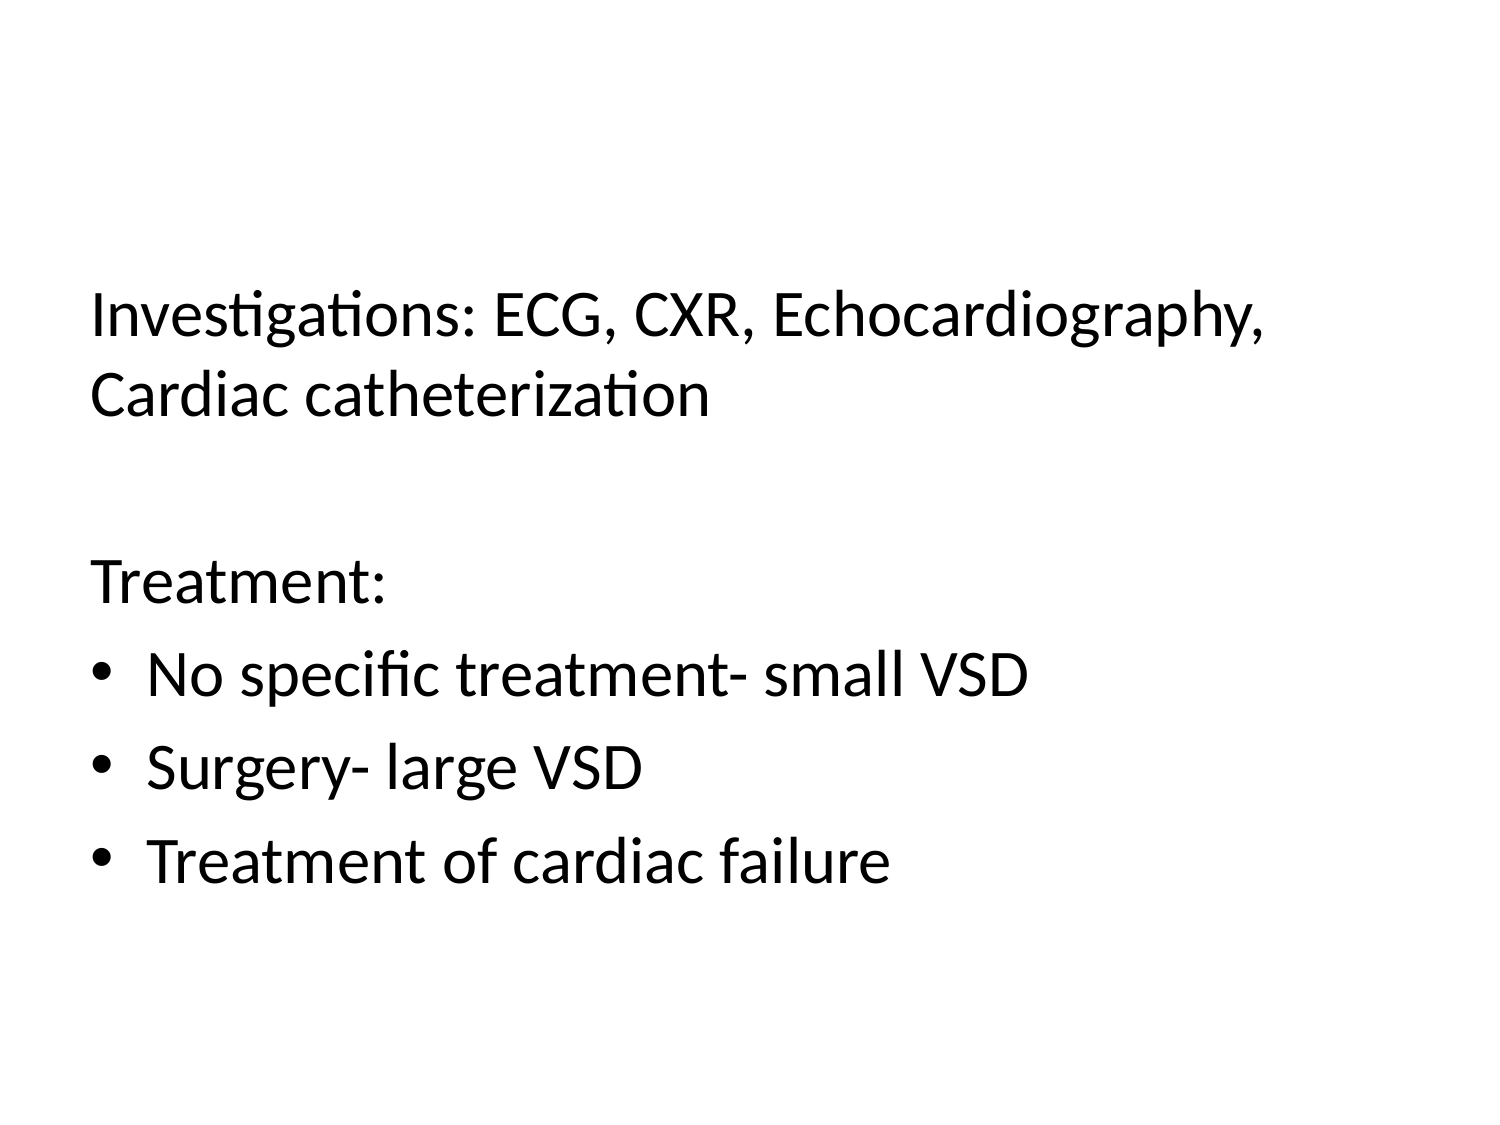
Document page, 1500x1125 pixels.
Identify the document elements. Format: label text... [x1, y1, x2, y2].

list Investigations: ECG, CXR, Echocardiography, Cardiac catheterization Treatment: No specific treatment- small VSD Surgery- large VSD Treatment of cardiac failure [75, 262, 1425, 1005]
